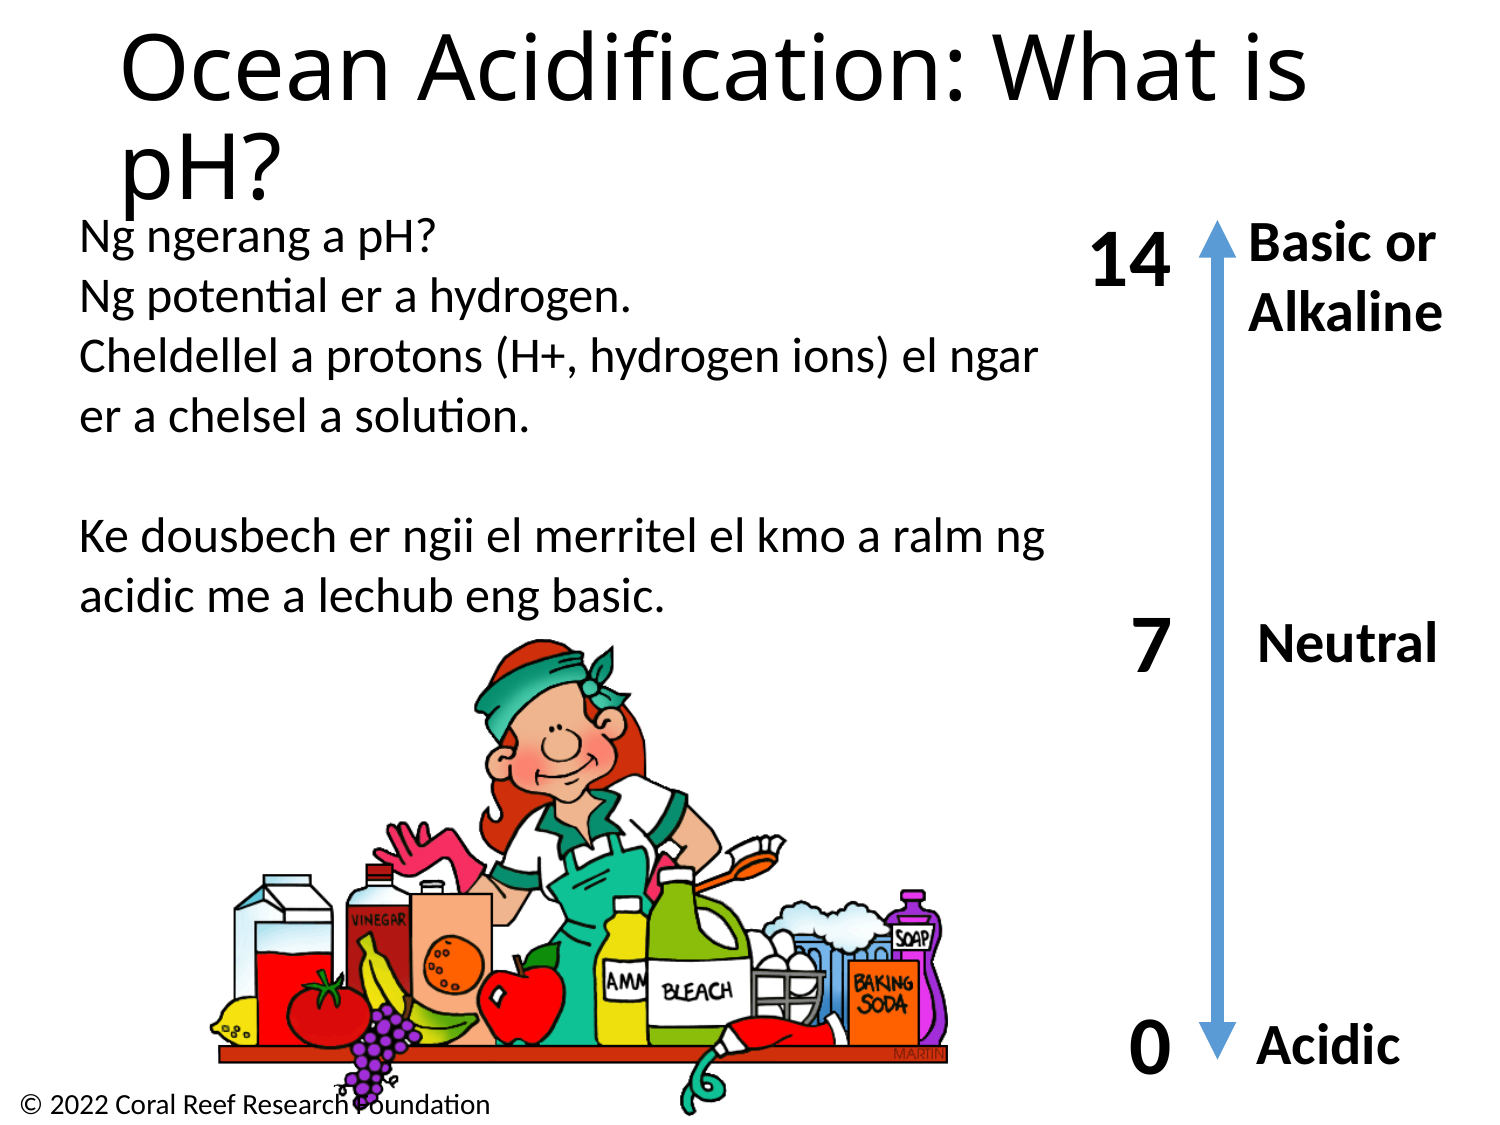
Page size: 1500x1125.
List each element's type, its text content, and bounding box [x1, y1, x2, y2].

text_box 14 [1072, 195, 1187, 311]
text_box Basic or Alkaline [1233, 195, 1459, 351]
picture [202, 625, 961, 1121]
text_box © 2022 Coral Reef Research Foundation [4, 1077, 507, 1125]
title Ocean Acidification: What is pH? [103, 11, 1397, 230]
text_box Neutral [1242, 596, 1454, 682]
text_box 0 [1114, 983, 1187, 1099]
text_box Acidic [1241, 998, 1416, 1084]
text_box Ng ngerang a pH? Ng potential er a hydrogen. Cheldellel a protons (H+, hydrogen ions) el ngar er a chelsel a solution. Ke dousbech er ngii el merritel el kmo a ralm ng acidic me a lechub eng basic. [64, 195, 1099, 751]
text_box 7 [1115, 581, 1188, 697]
